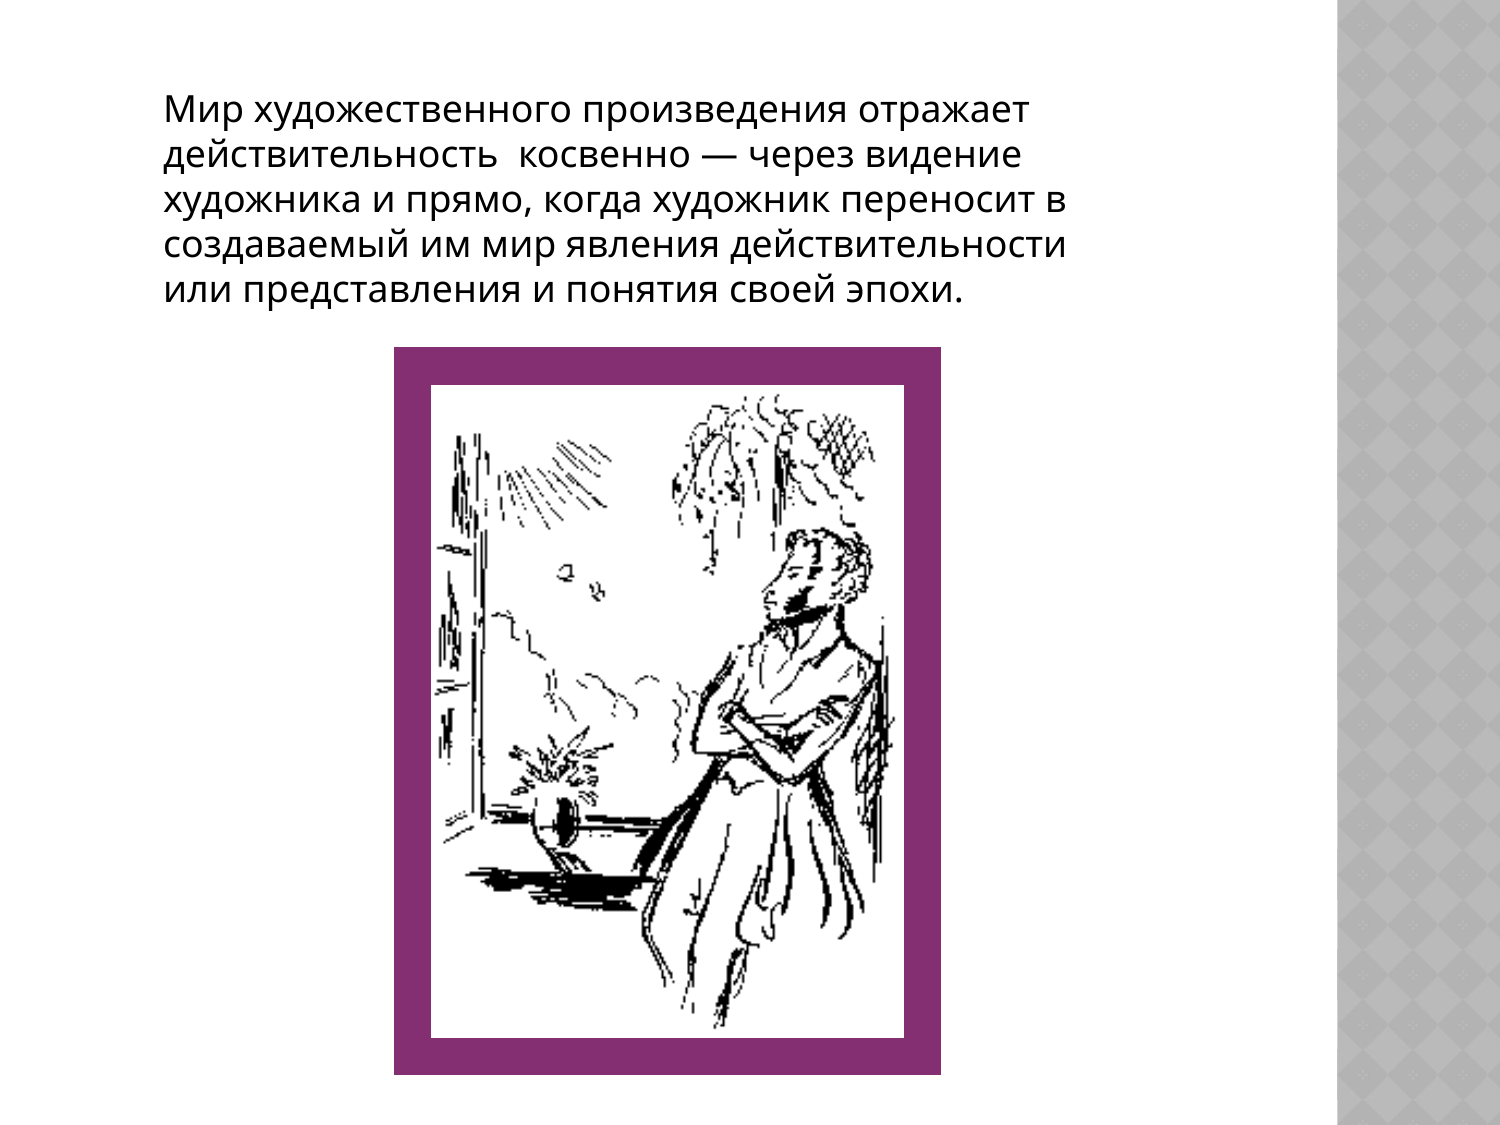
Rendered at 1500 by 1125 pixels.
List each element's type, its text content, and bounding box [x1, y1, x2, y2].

picture [430, 384, 904, 1039]
text_box Мир художественного произведения отражает действительность косвенно — через видение художника и прямо, когда художник переносит в создаваемый им мир явления действительности или представления и понятия своей эпохи. [148, 78, 1126, 318]
